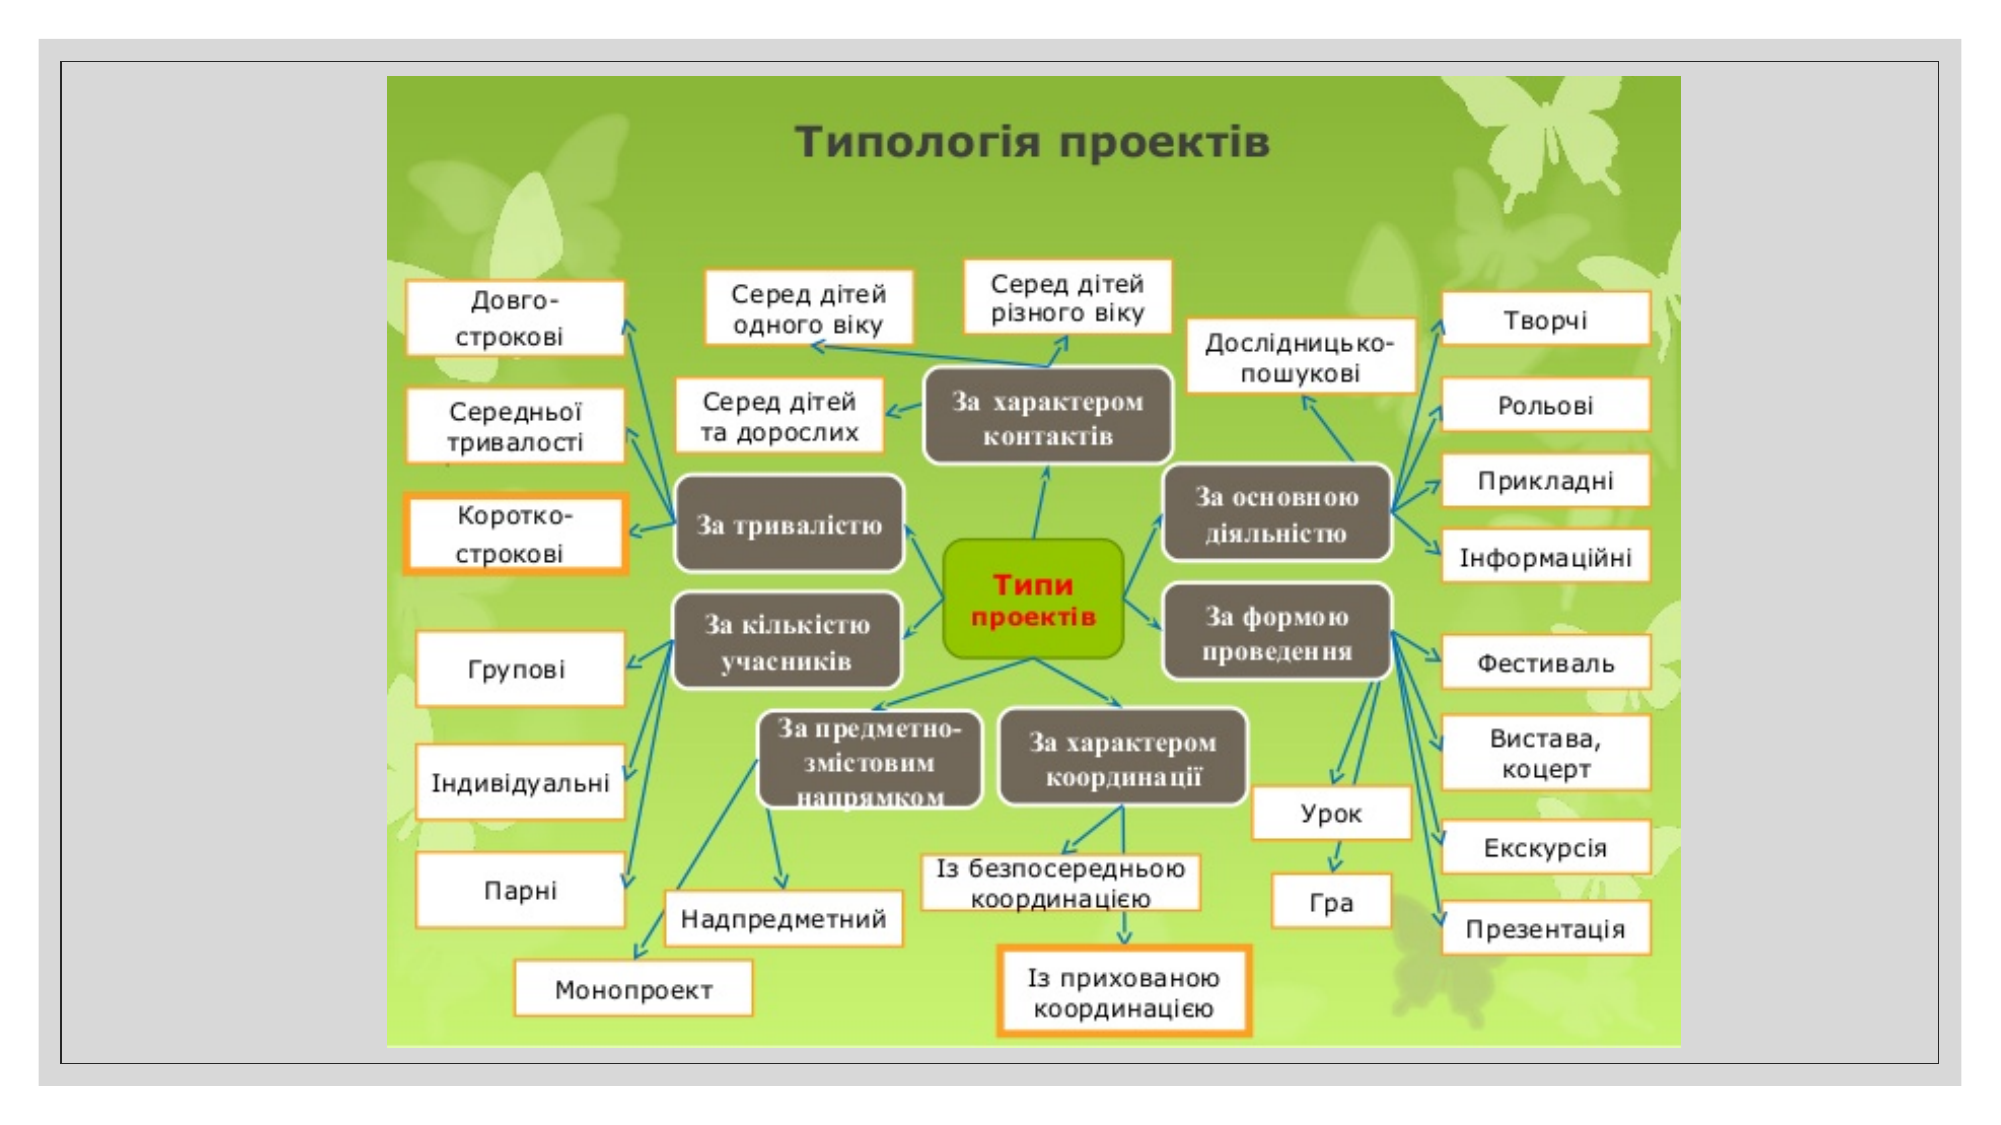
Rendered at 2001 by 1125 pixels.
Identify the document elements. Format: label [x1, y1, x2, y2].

picture [387, 76, 1681, 1048]
